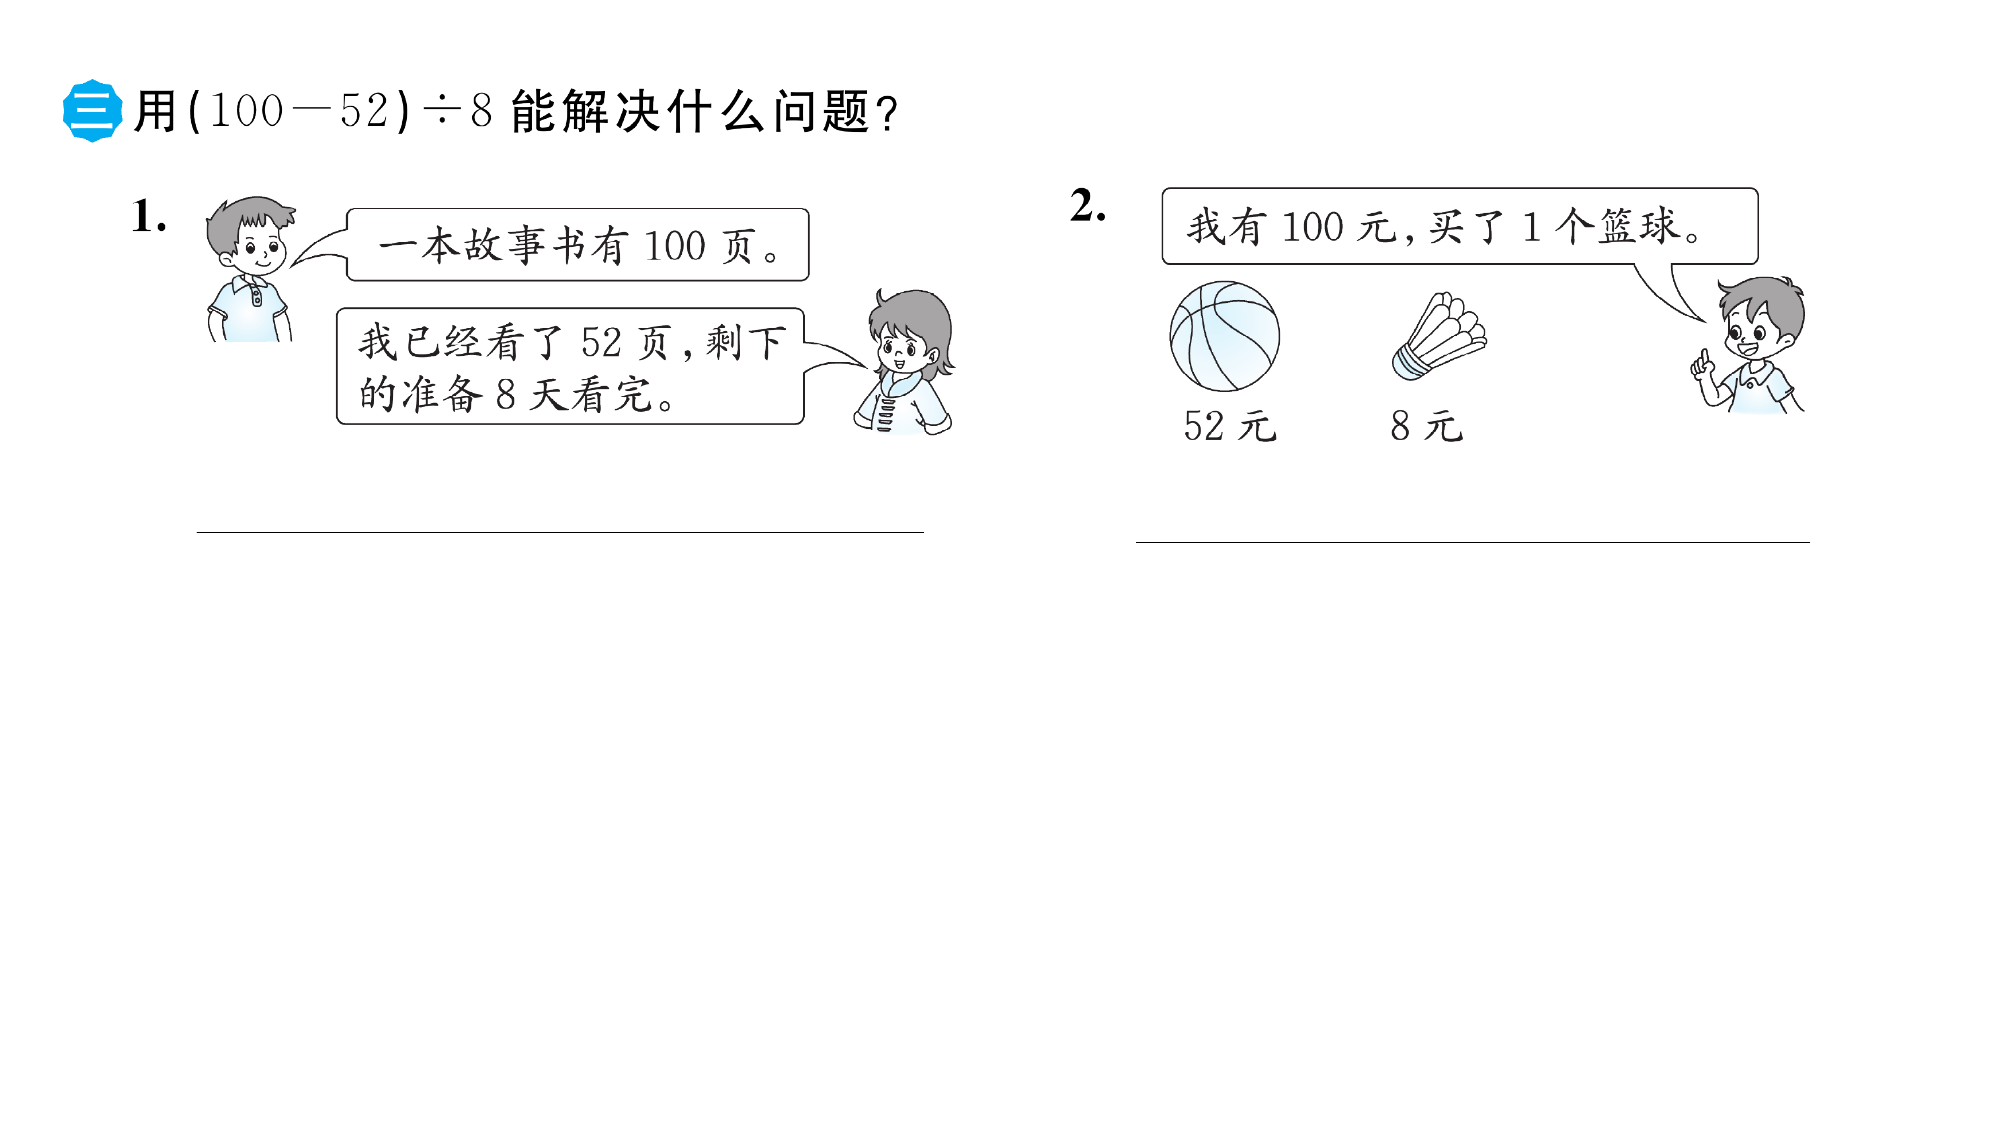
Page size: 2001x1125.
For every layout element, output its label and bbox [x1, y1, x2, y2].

picture [58, 58, 1949, 564]
